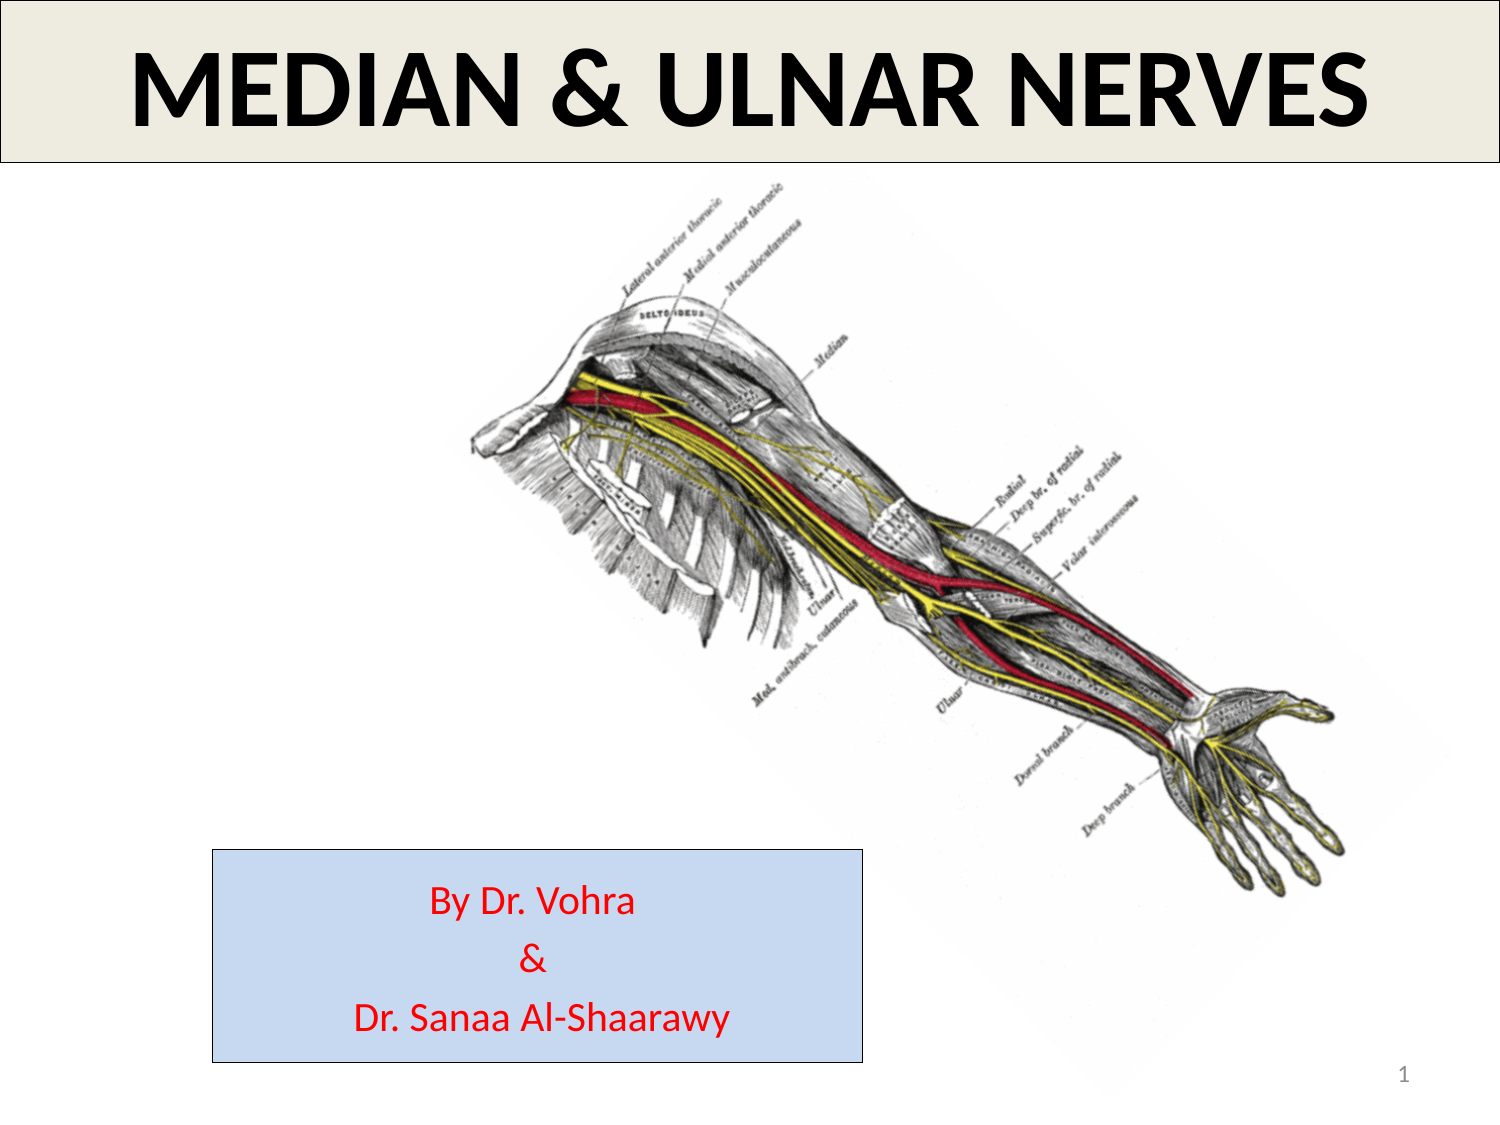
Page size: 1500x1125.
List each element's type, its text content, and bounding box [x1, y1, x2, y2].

title MEDIAN & ULNAR NERVES [0, 0, 1500, 163]
slide_number 1 [1074, 1042, 1425, 1103]
picture [444, 128, 1454, 1099]
subtitle By Dr. Vohra & Dr. Sanaa Al-Shaarawy [212, 849, 697, 1063]
